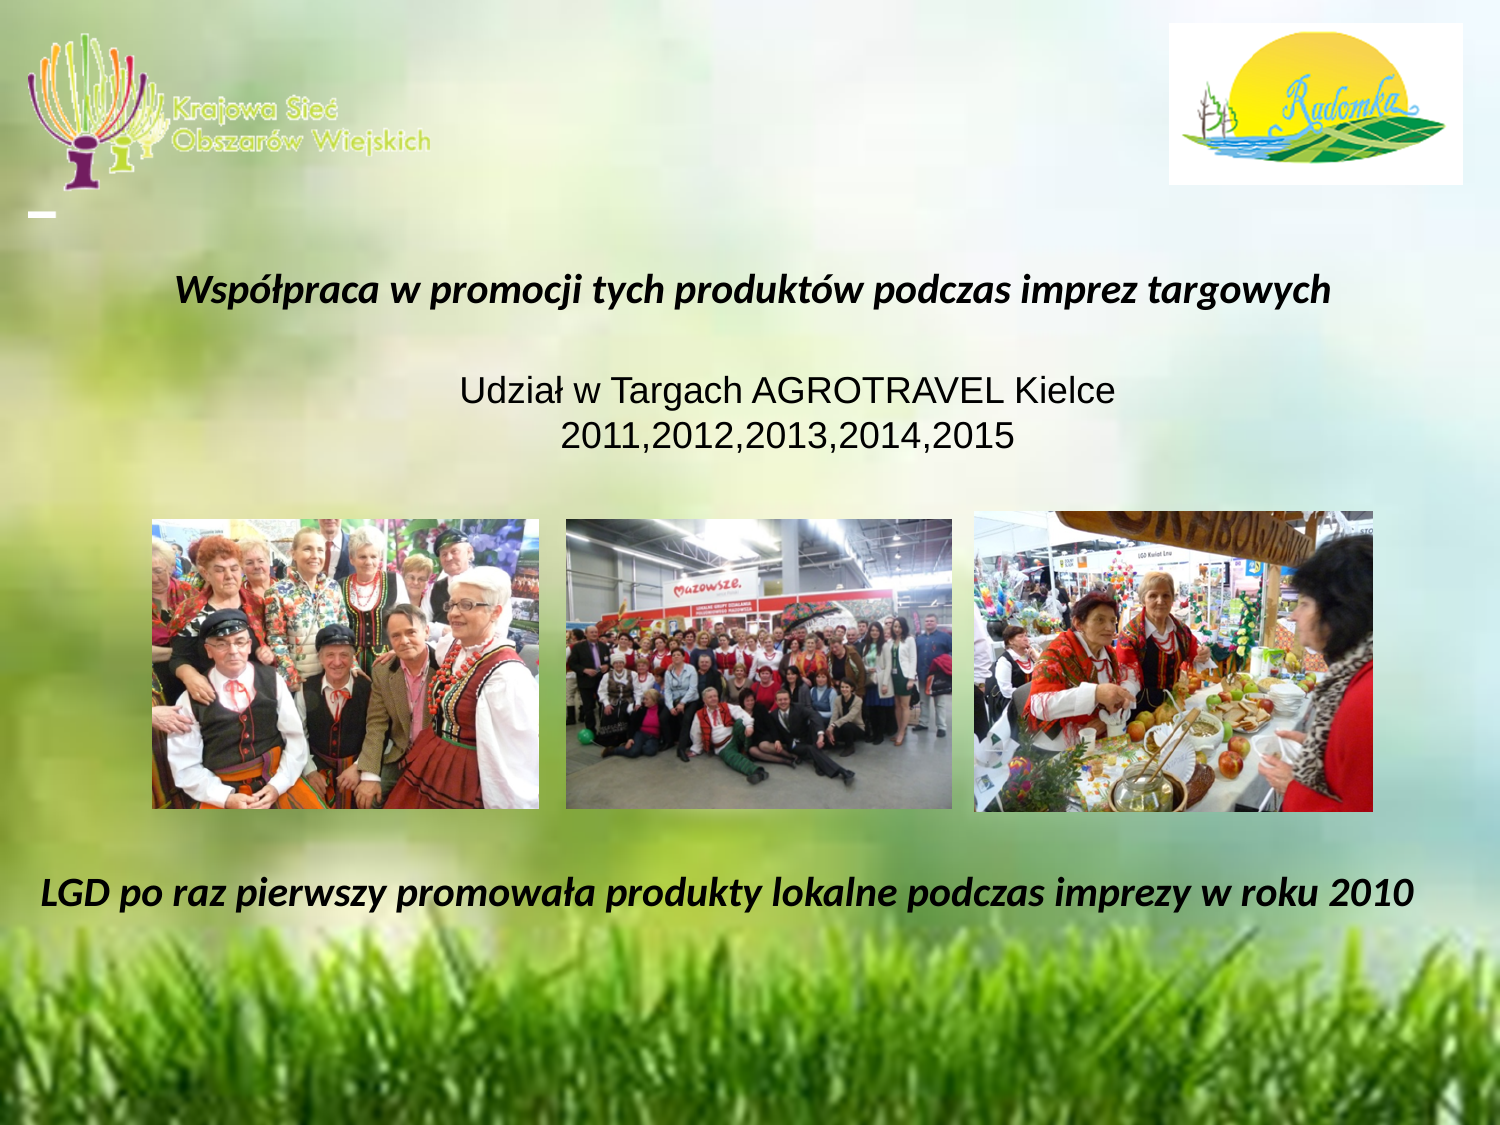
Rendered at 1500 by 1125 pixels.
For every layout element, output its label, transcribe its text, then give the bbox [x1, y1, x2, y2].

text_box LGD po raz pierwszy promowała produkty lokalne podczas imprezy w roku 2010 [1, 857, 1454, 973]
text_box Współpraca w promocji tych produktów podczas imprez targowych [26, 254, 1480, 369]
picture [0, 0, 1500, 1125]
text_box Udział w Targach AGROTRAVEL Kielce 2011,2012,2013,2014,2015 [444, 358, 1131, 464]
